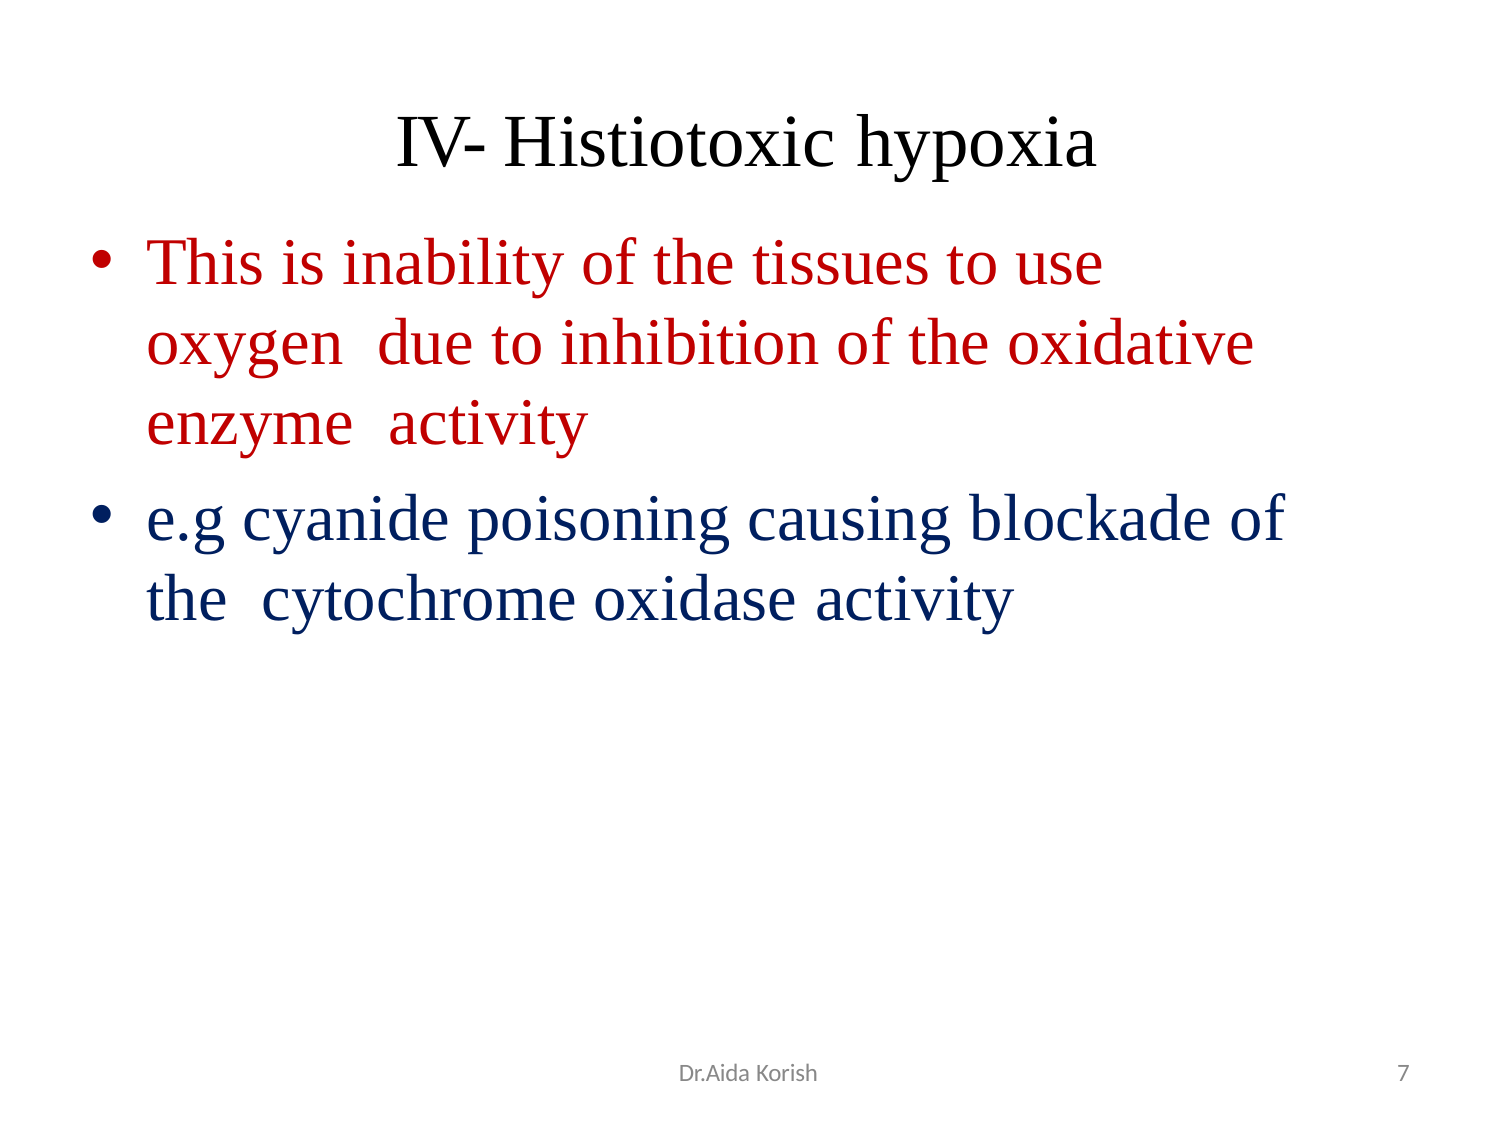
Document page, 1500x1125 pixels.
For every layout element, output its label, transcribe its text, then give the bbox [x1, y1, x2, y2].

title IV- Histiotoxic hypoxia [393, 91, 1107, 217]
slide_number 1 [1380, 1060, 1415, 1125]
footer Dr.Aida Korish [676, 1060, 824, 1125]
text_box This is inability of the tissues to use oxygen due to inhibition of the oxidative enzyme activity e.g cyanide poisoning causing blockade of the cytochrome oxidase activity [87, 217, 1382, 634]
